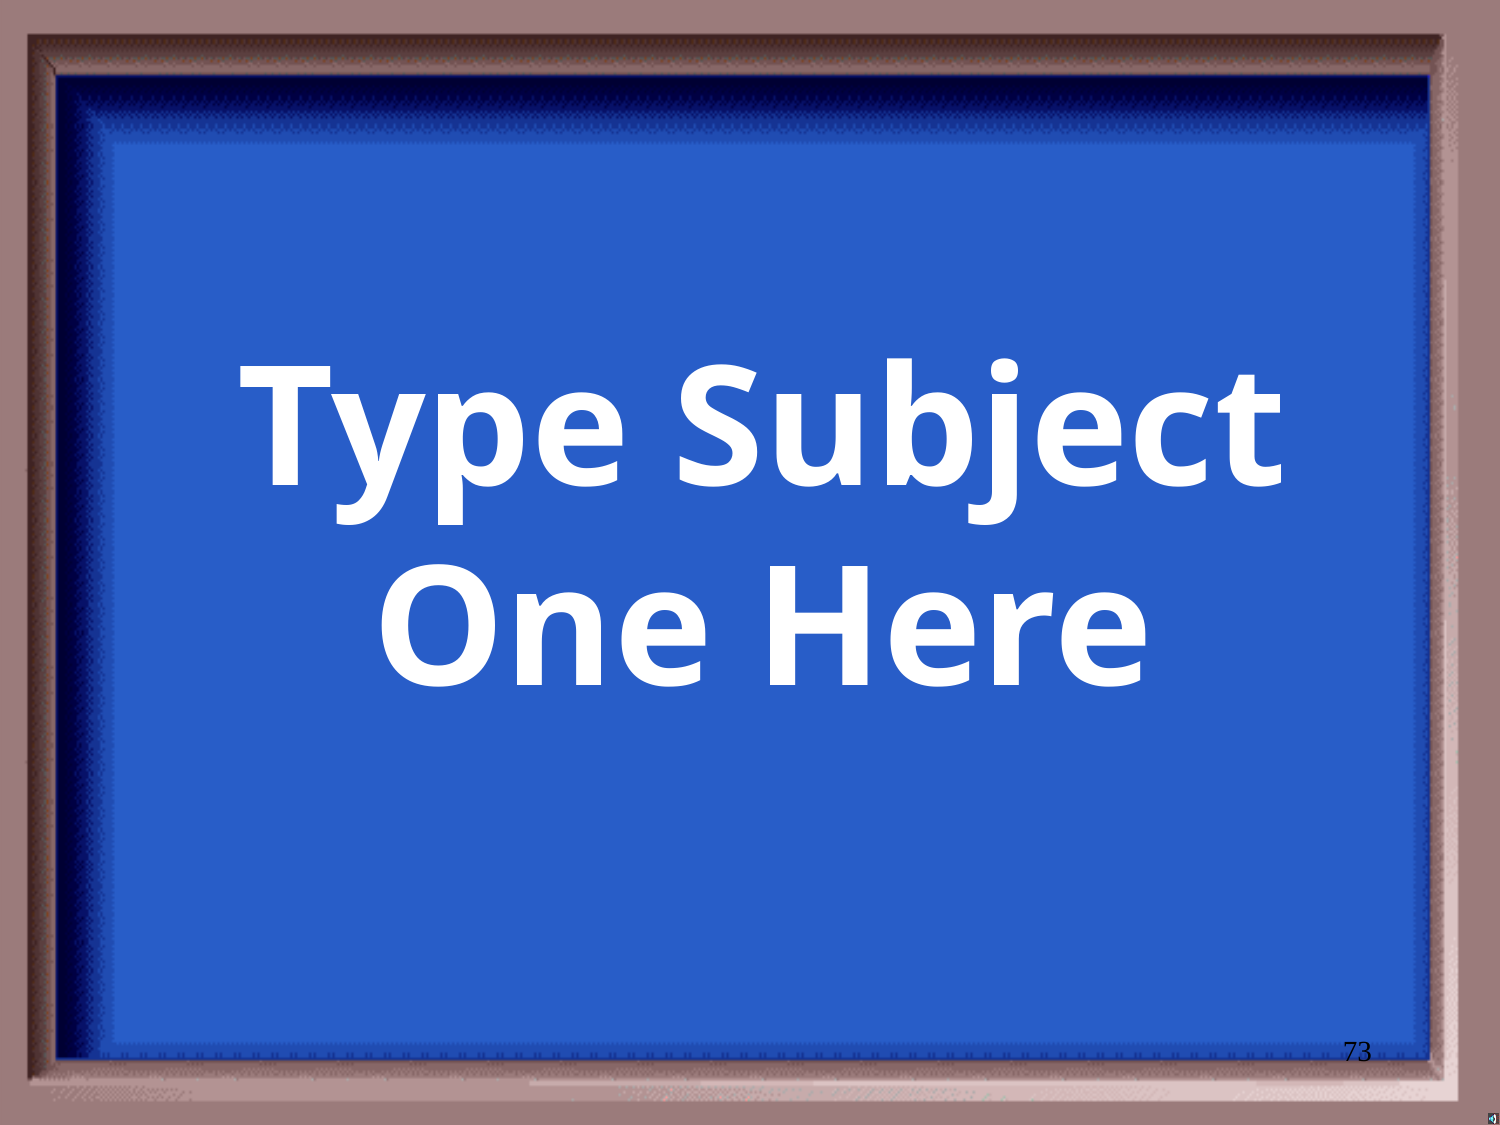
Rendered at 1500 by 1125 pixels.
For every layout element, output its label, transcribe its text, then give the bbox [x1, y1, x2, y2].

slide_number 73 [1074, 1025, 1388, 1100]
picture [0, 0, 1500, 1125]
title Type Subject One Here [125, 425, 1400, 613]
